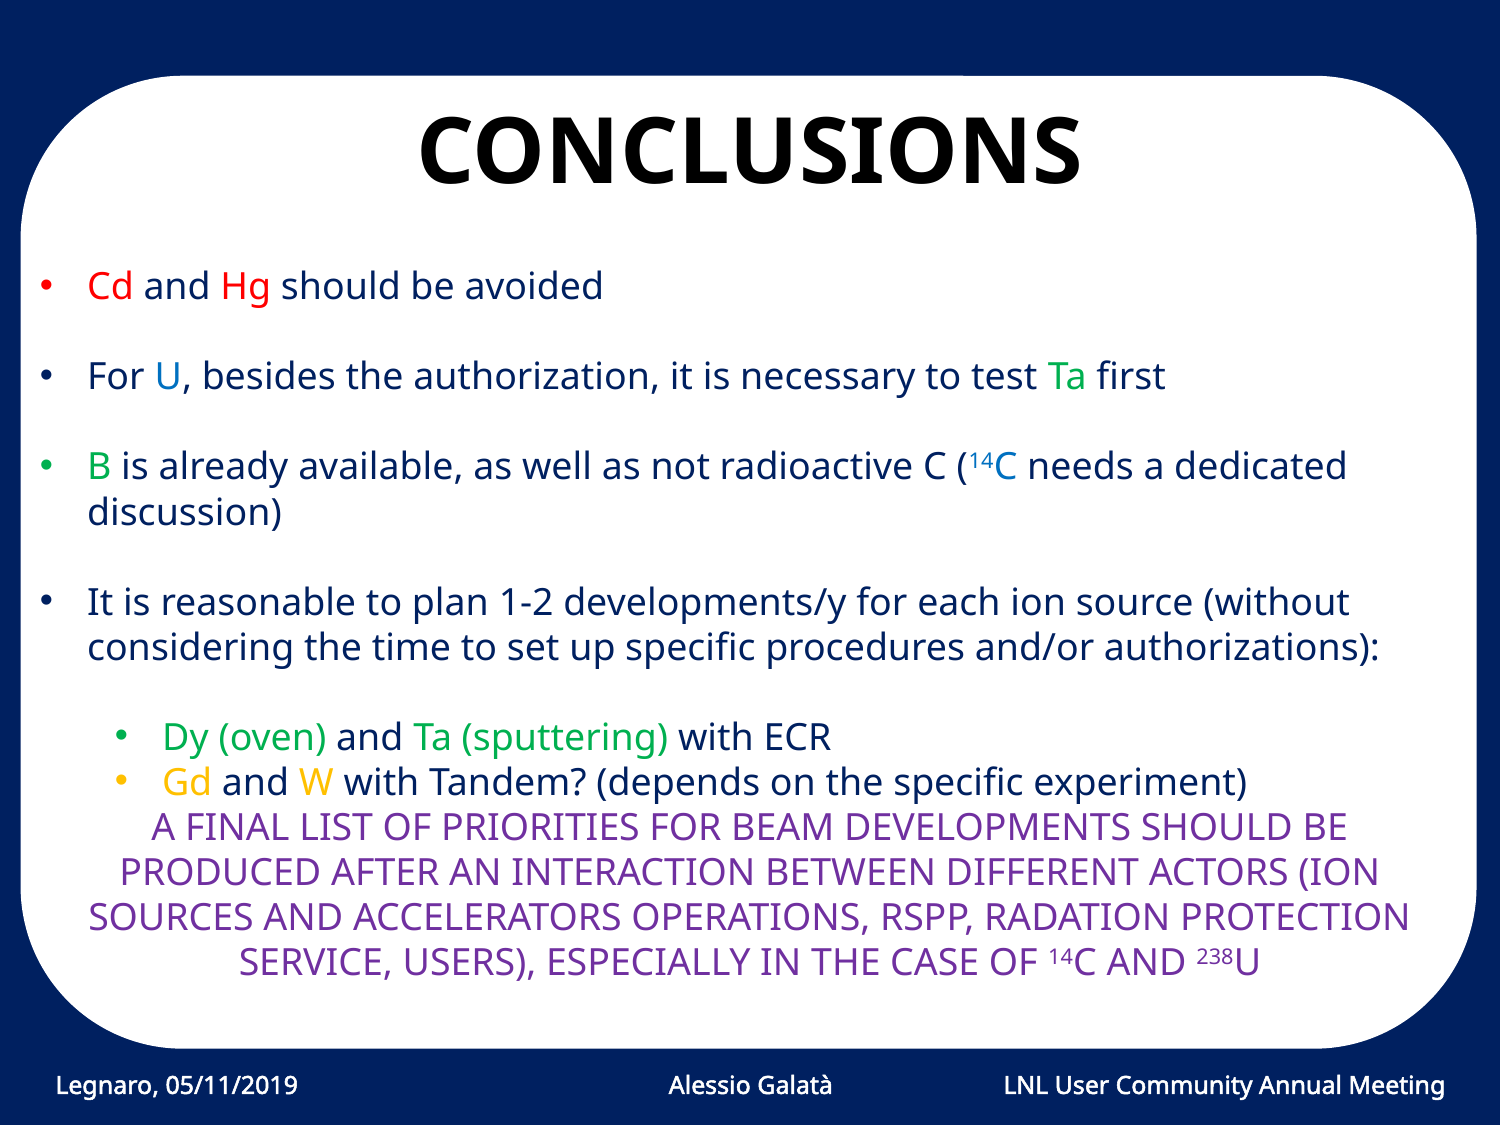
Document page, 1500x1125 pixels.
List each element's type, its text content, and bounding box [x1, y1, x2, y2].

text_box A FINAL LIST OF PRIORITIES FOR BEAM DEVELOPMENTS SHOULD BE PRODUCED AFTER AN INTERACTION BETWEEN DIFFERENT ACTORS (ION SOURCES AND ACCELERATORS OPERATIONS, RSPP, RADATION PROTECTION SERVICE, USERS), ESPECIALLY IN THE CASE OF 14C AND 238U [69, 815, 1431, 972]
text_box [128, 74, 1369, 84]
text_box Alessio Galatà [579, 1061, 923, 1107]
text_box Cd and Hg should be avoided For U, besides the authorization, it is necessary to test Ta first B is already available, as well as not radioactive C (14C needs a dedicated discussion) It is reasonable to plan 1-2 developments/y for each ion source (without considering the time to set up specific procedures and/or authorizations): Dy (oven) and Ta (sputtering) with ECR Gd and W with Tandem? (depends on the specific experiment) [25, 255, 1457, 810]
text_box LNL User Community Annual Meeting [923, 1061, 1461, 1107]
text_box CONCLUSIONS [43, 84, 1457, 209]
text_box [19, 153, 1478, 1050]
text_box Legnaro, 05/11/2019 [40, 1061, 579, 1107]
